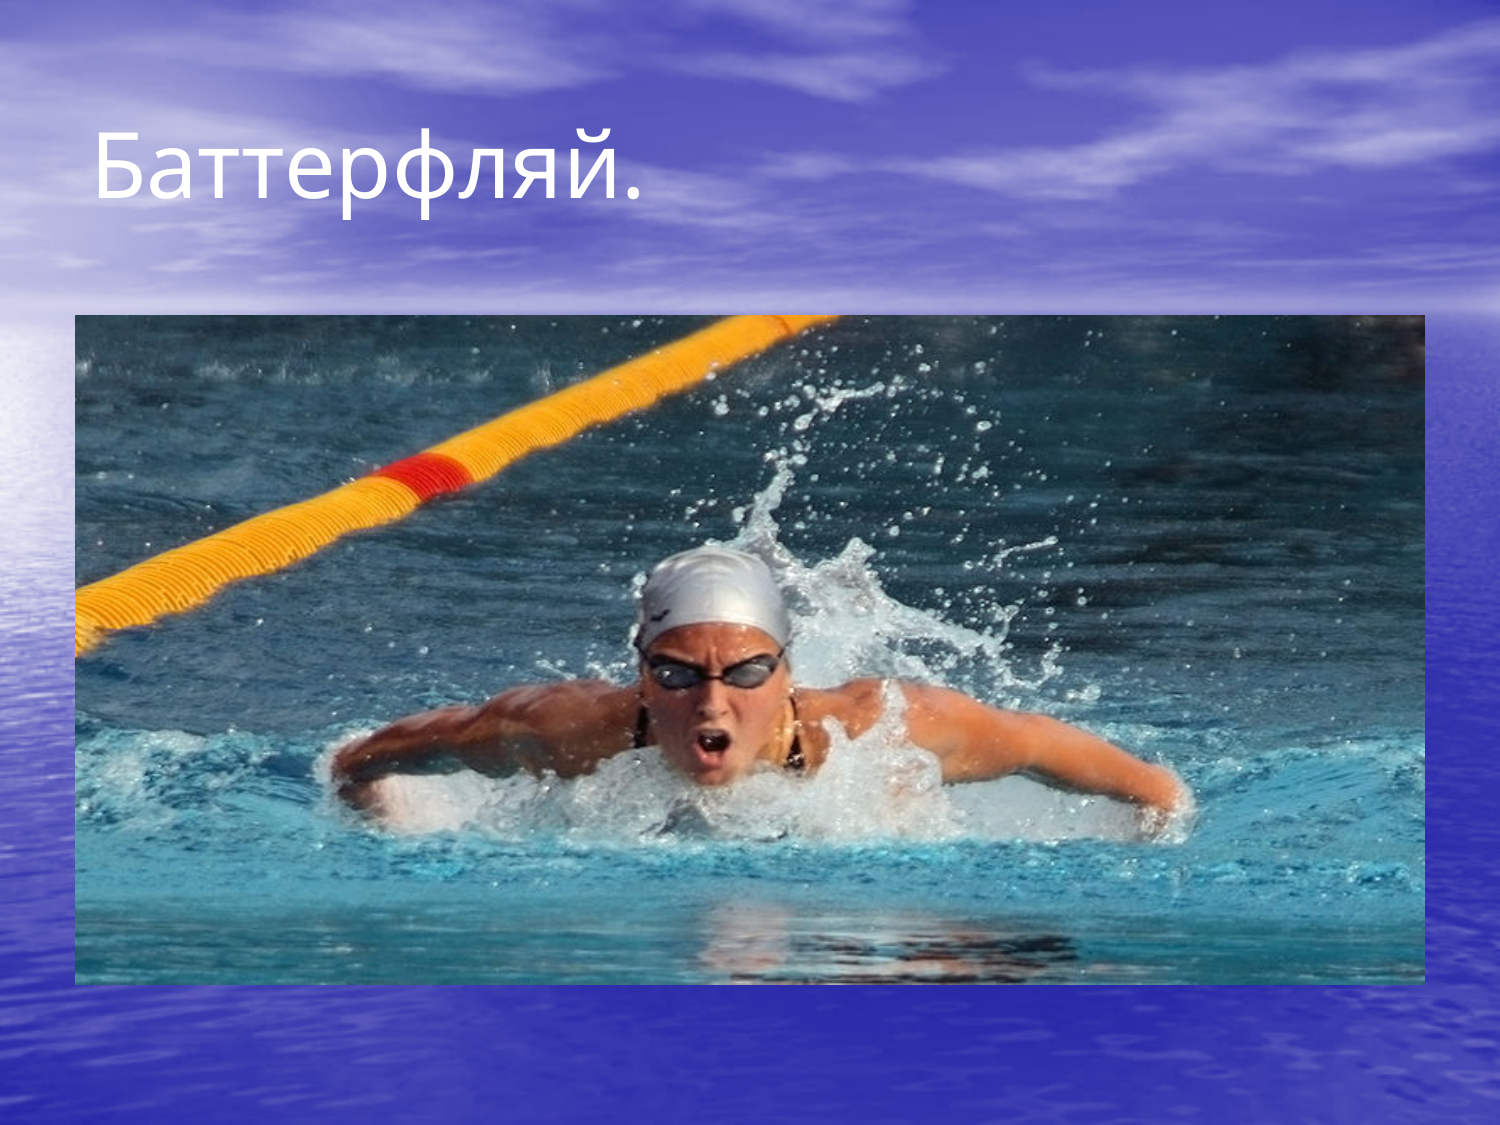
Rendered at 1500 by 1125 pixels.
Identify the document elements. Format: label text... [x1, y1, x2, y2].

title Баттерфляй. [74, 47, 1426, 276]
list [74, 315, 1426, 985]
